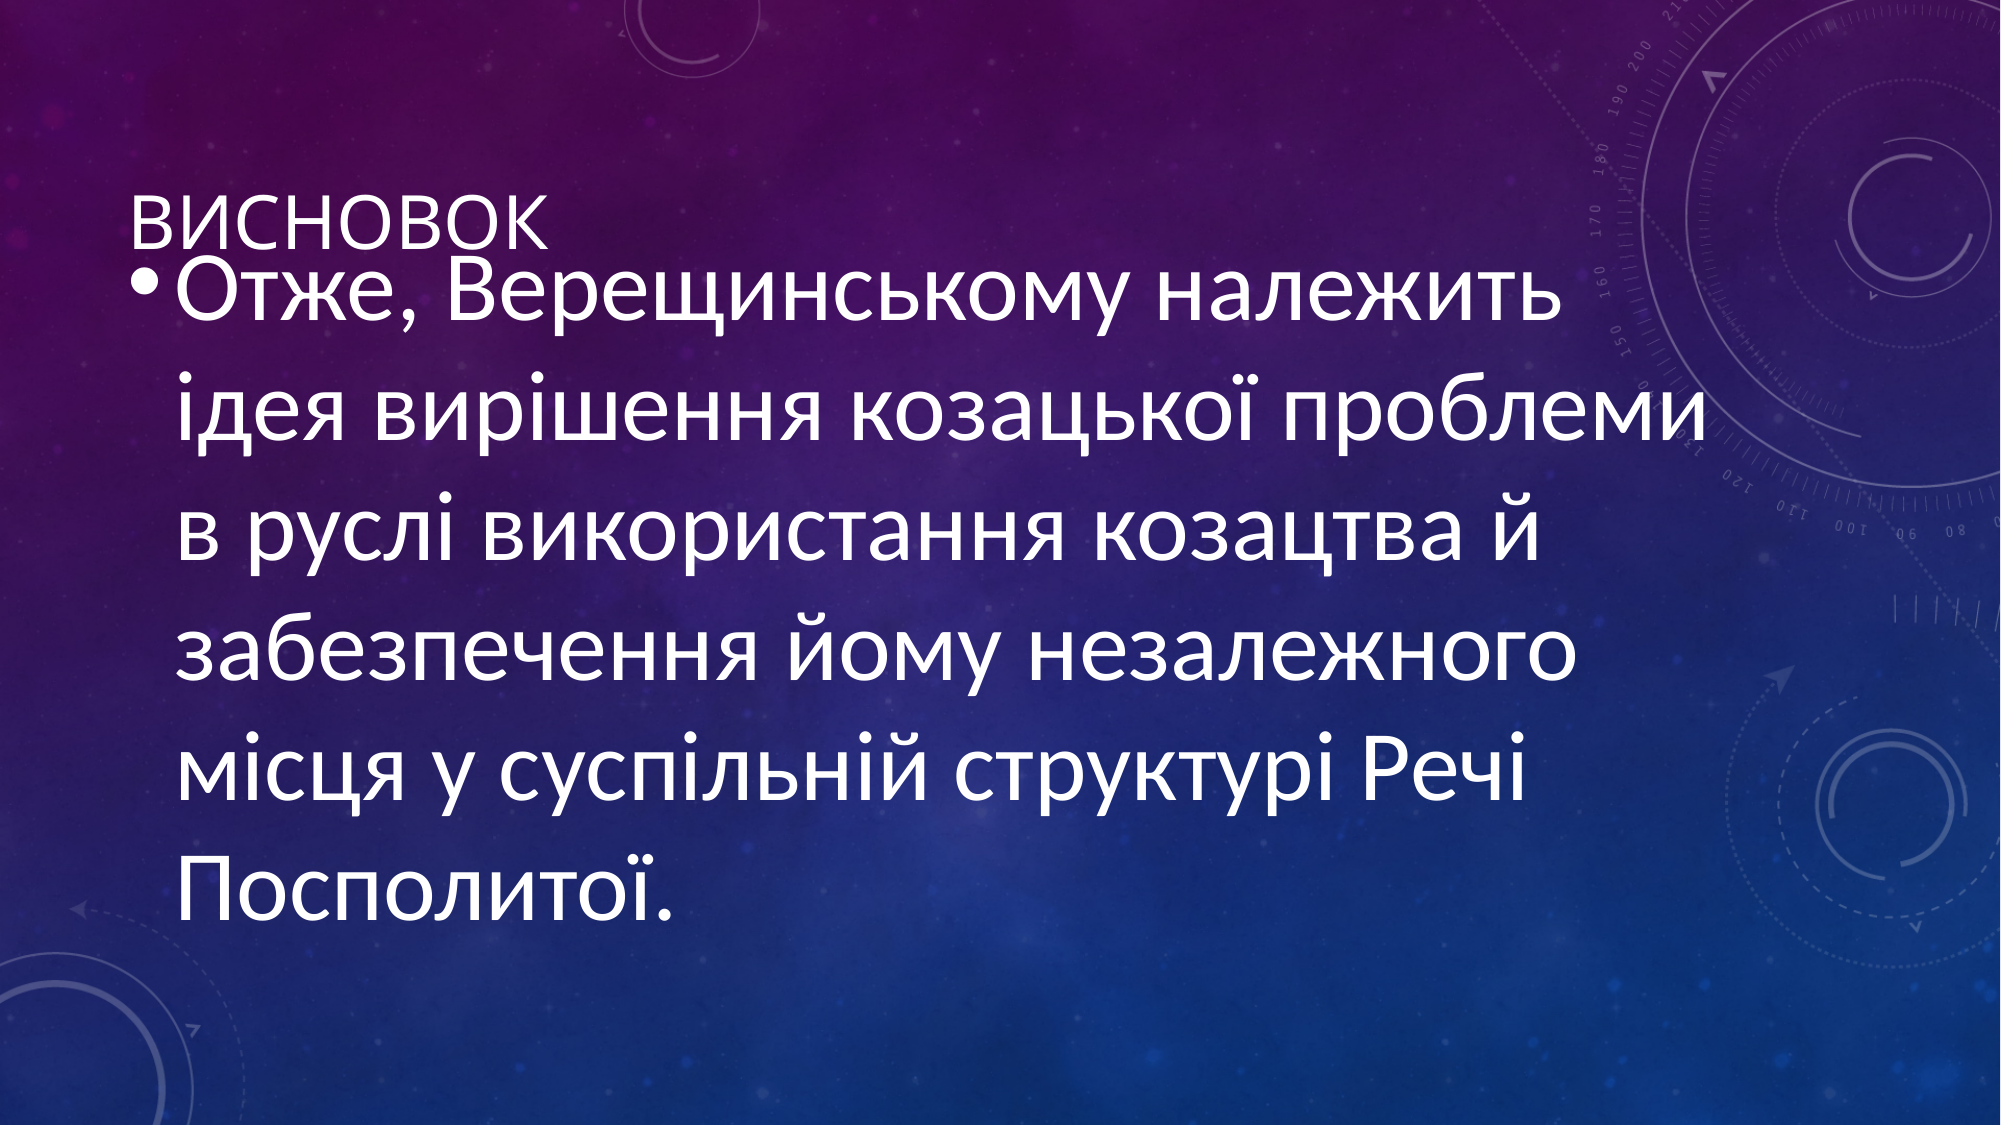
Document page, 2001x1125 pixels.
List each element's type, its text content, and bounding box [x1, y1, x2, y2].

title висновок [112, 99, 1775, 339]
list Отже, Верещинському належить ідея вирішення козацької проблеми в руслі використання козацтва й забезпечення йому незалежного місця у суспільній структурі Речі Посполитої. [112, 351, 1775, 950]
picture [0, 0, 2001, 1125]
